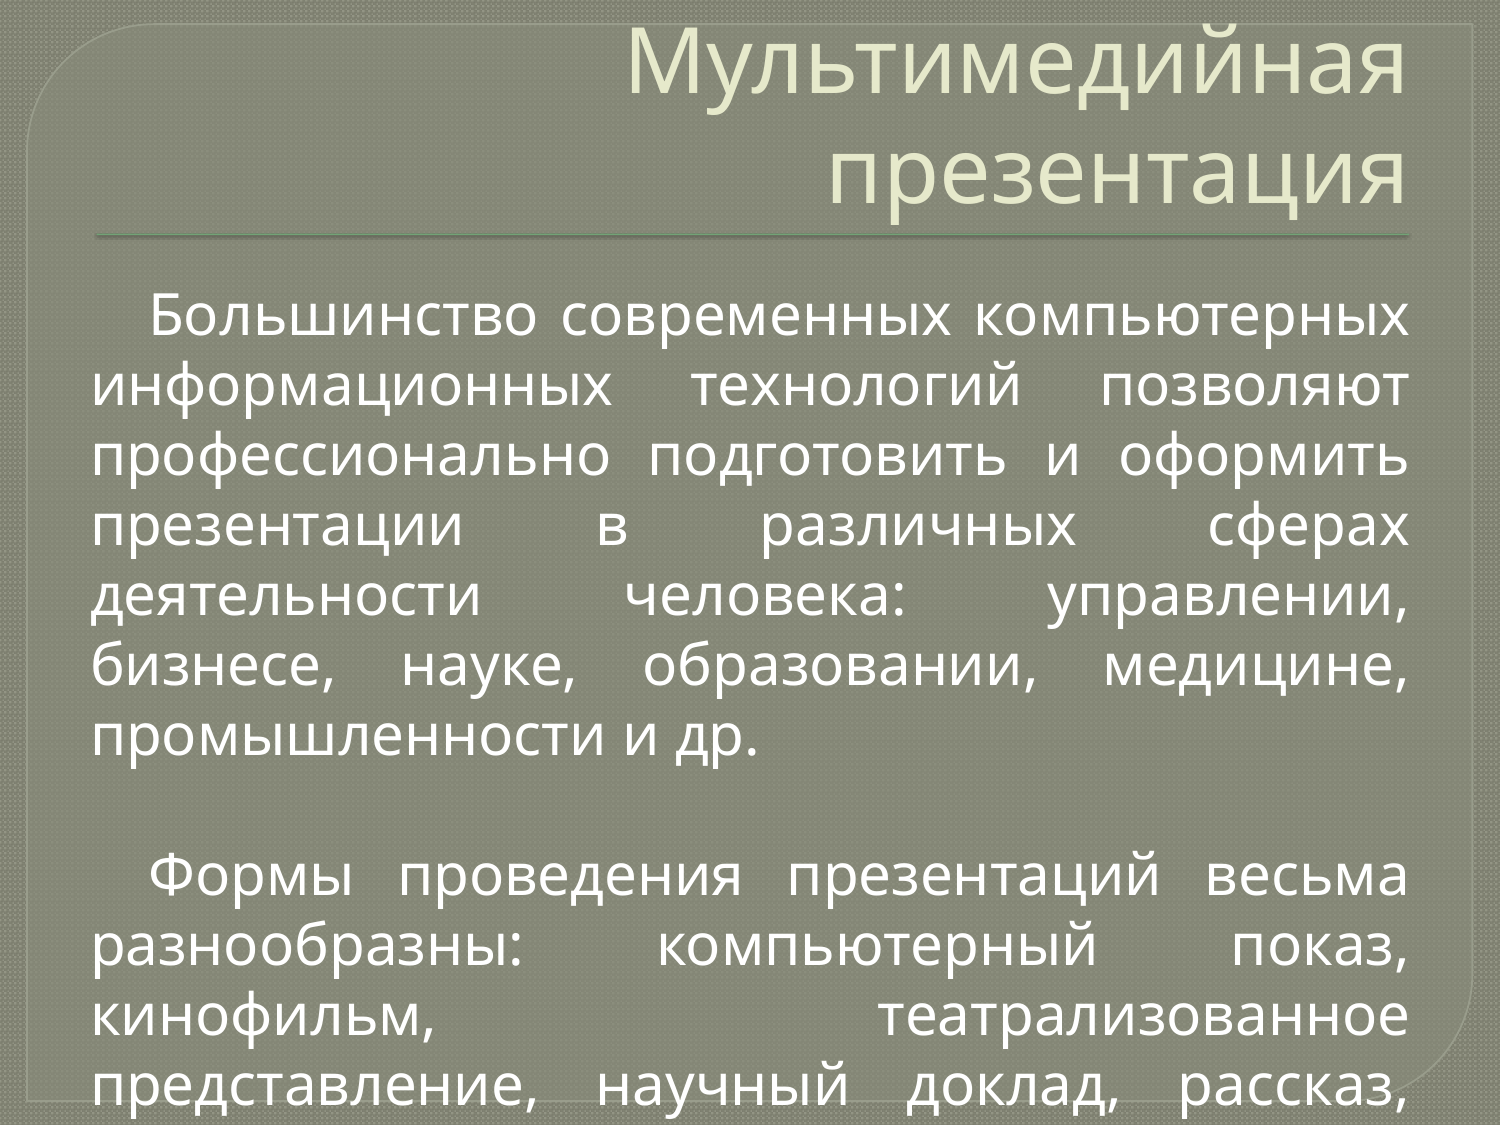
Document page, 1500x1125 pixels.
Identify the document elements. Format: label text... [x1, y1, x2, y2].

list Большинство современных компьютерных информационных технологий позволяют профессионально подготовить и оформить презентации в различных сферах деятельности человека: управлении, бизнесе, науке, образовании, медицине, промышленности и др. Формы проведения презентаций весьма разнообразны: компьютерный показ, кинофильм, театрализованное представление, научный доклад, рассказ, беседа и т. д. [74, 269, 1426, 1013]
title Мультимедийная презентация [75, 41, 1425, 230]
